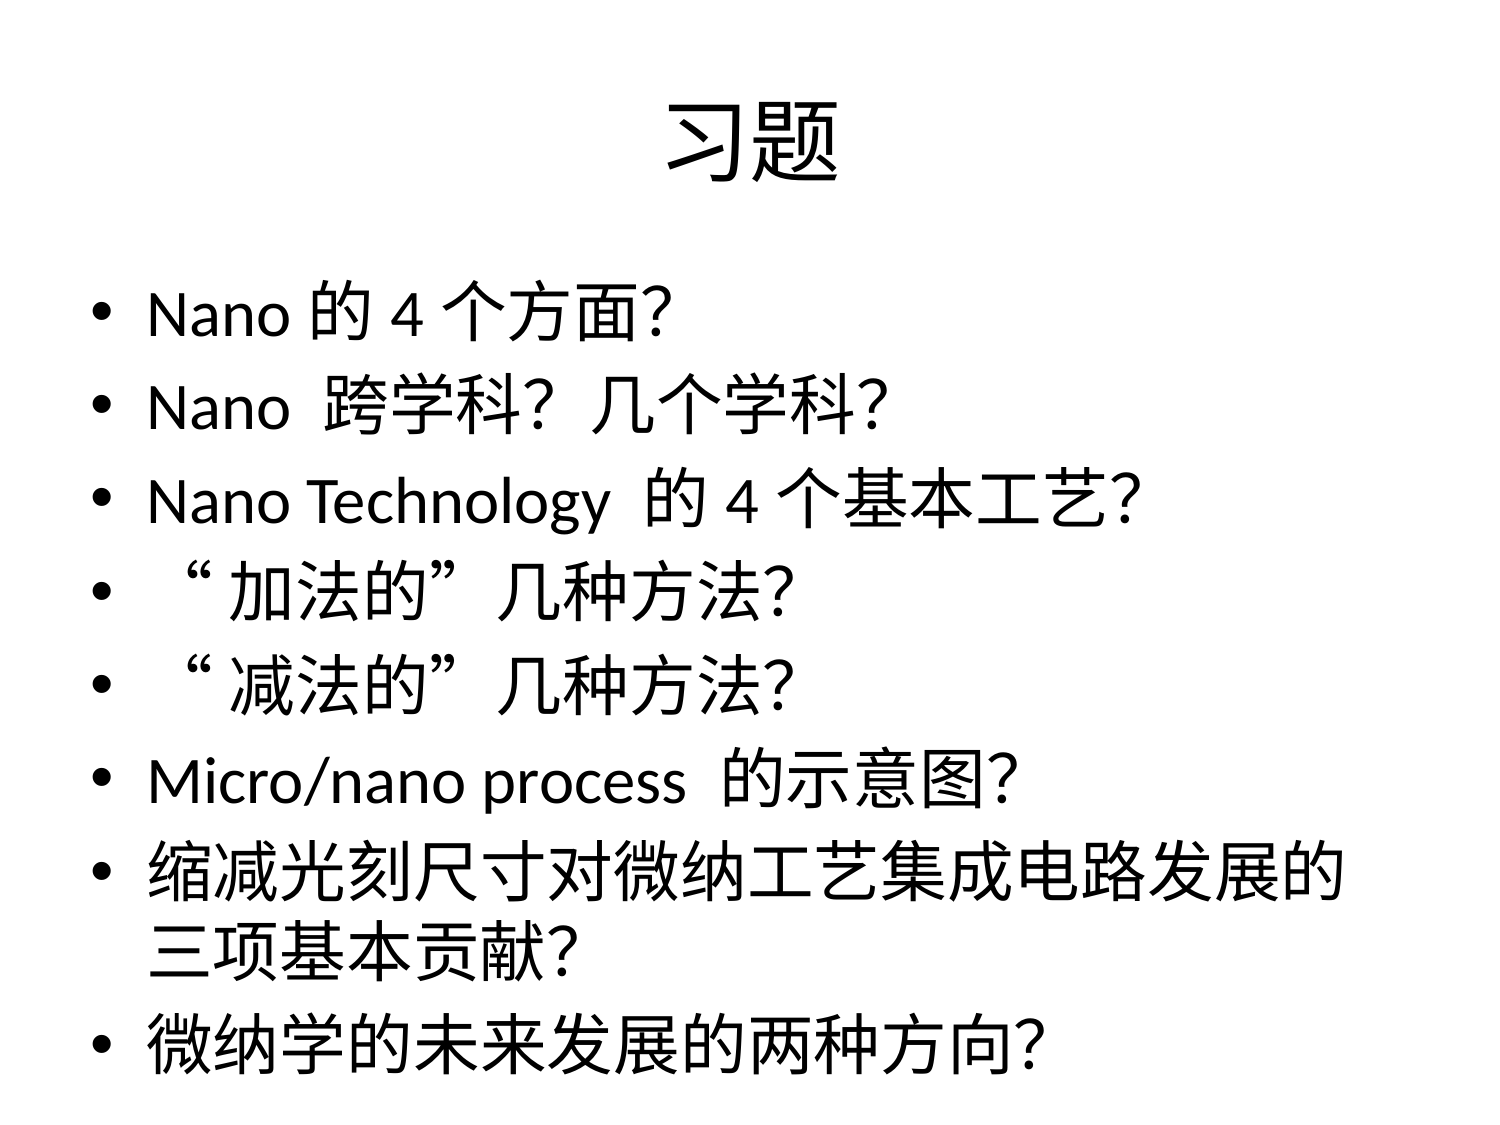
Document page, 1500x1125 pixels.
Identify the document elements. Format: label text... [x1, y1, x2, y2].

title 习题 [75, 45, 1425, 233]
list Nano的4个方面？ Nano 跨学科？几个学科？ Nano Technology 的4个基本工艺？ “加法的”几种方法？ “减法的”几种方法？ Micro/nano process 的示意图？ 缩减光刻尺寸对微纳工艺集成电路发展的三项基本贡献？ 微纳学的未来发展的两种方向？ [75, 262, 1425, 1005]
